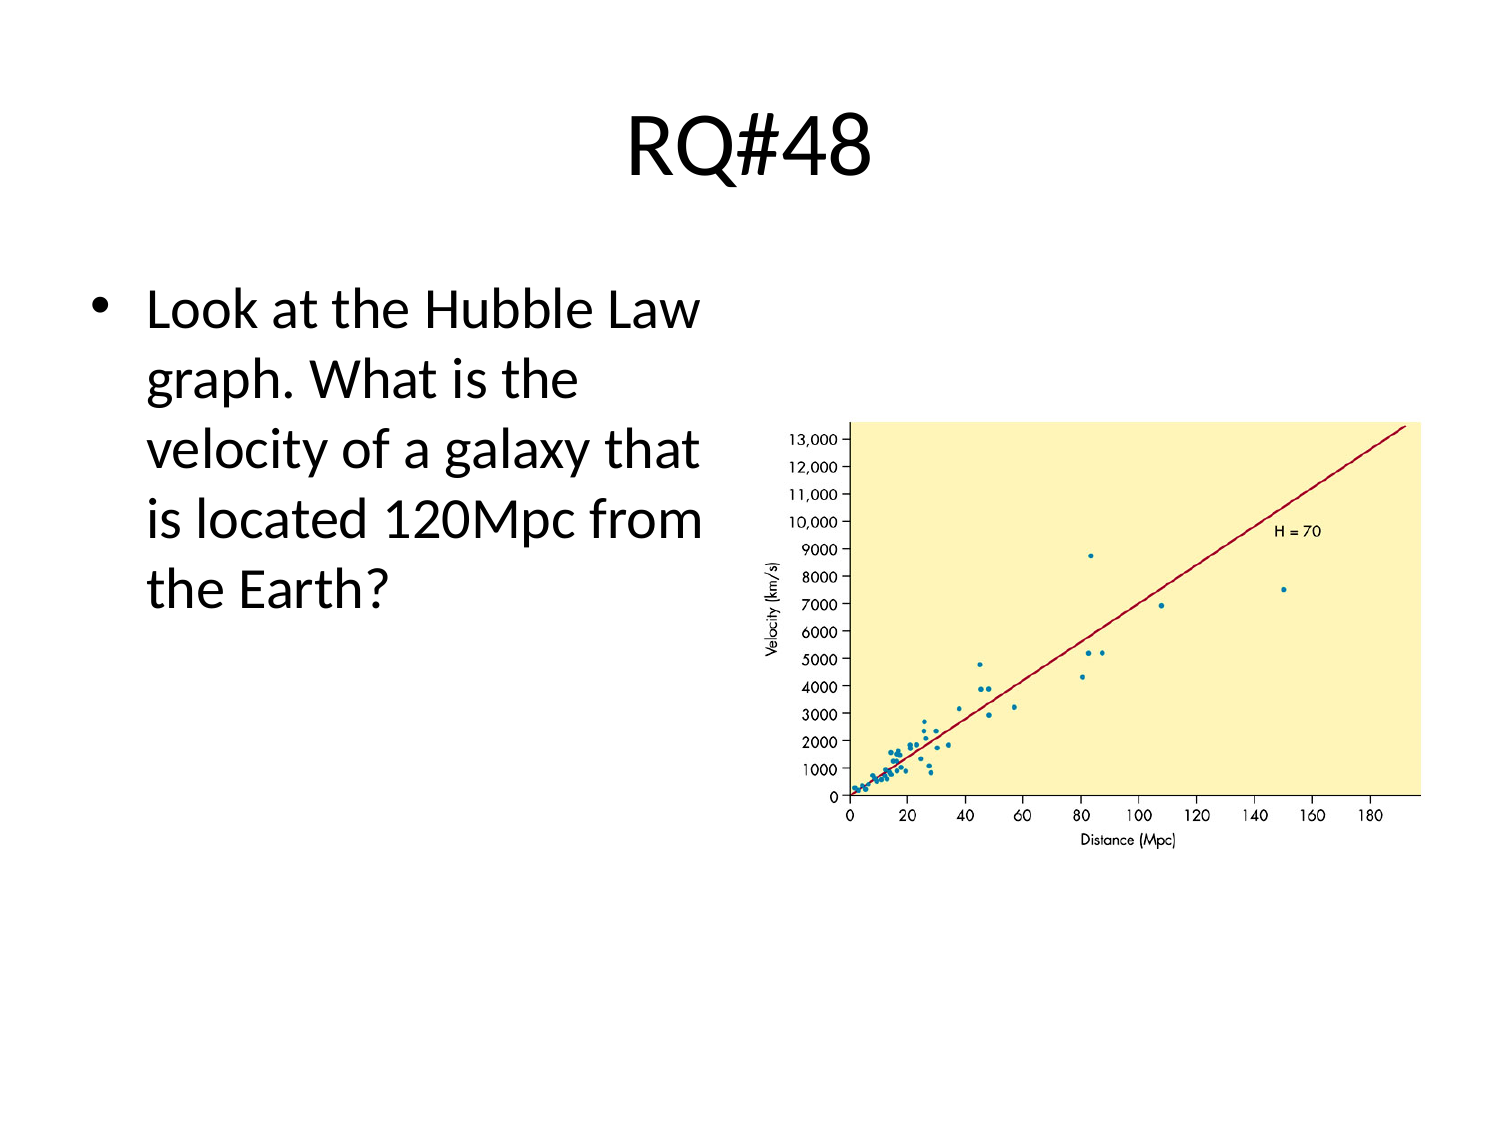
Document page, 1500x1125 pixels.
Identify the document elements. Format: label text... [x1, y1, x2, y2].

title RQ#48 [75, 45, 1425, 233]
list Look at the Hubble Law graph. What is the velocity of a galaxy that is located 120Mpc from the Earth? [75, 262, 738, 1005]
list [762, 417, 1426, 850]
